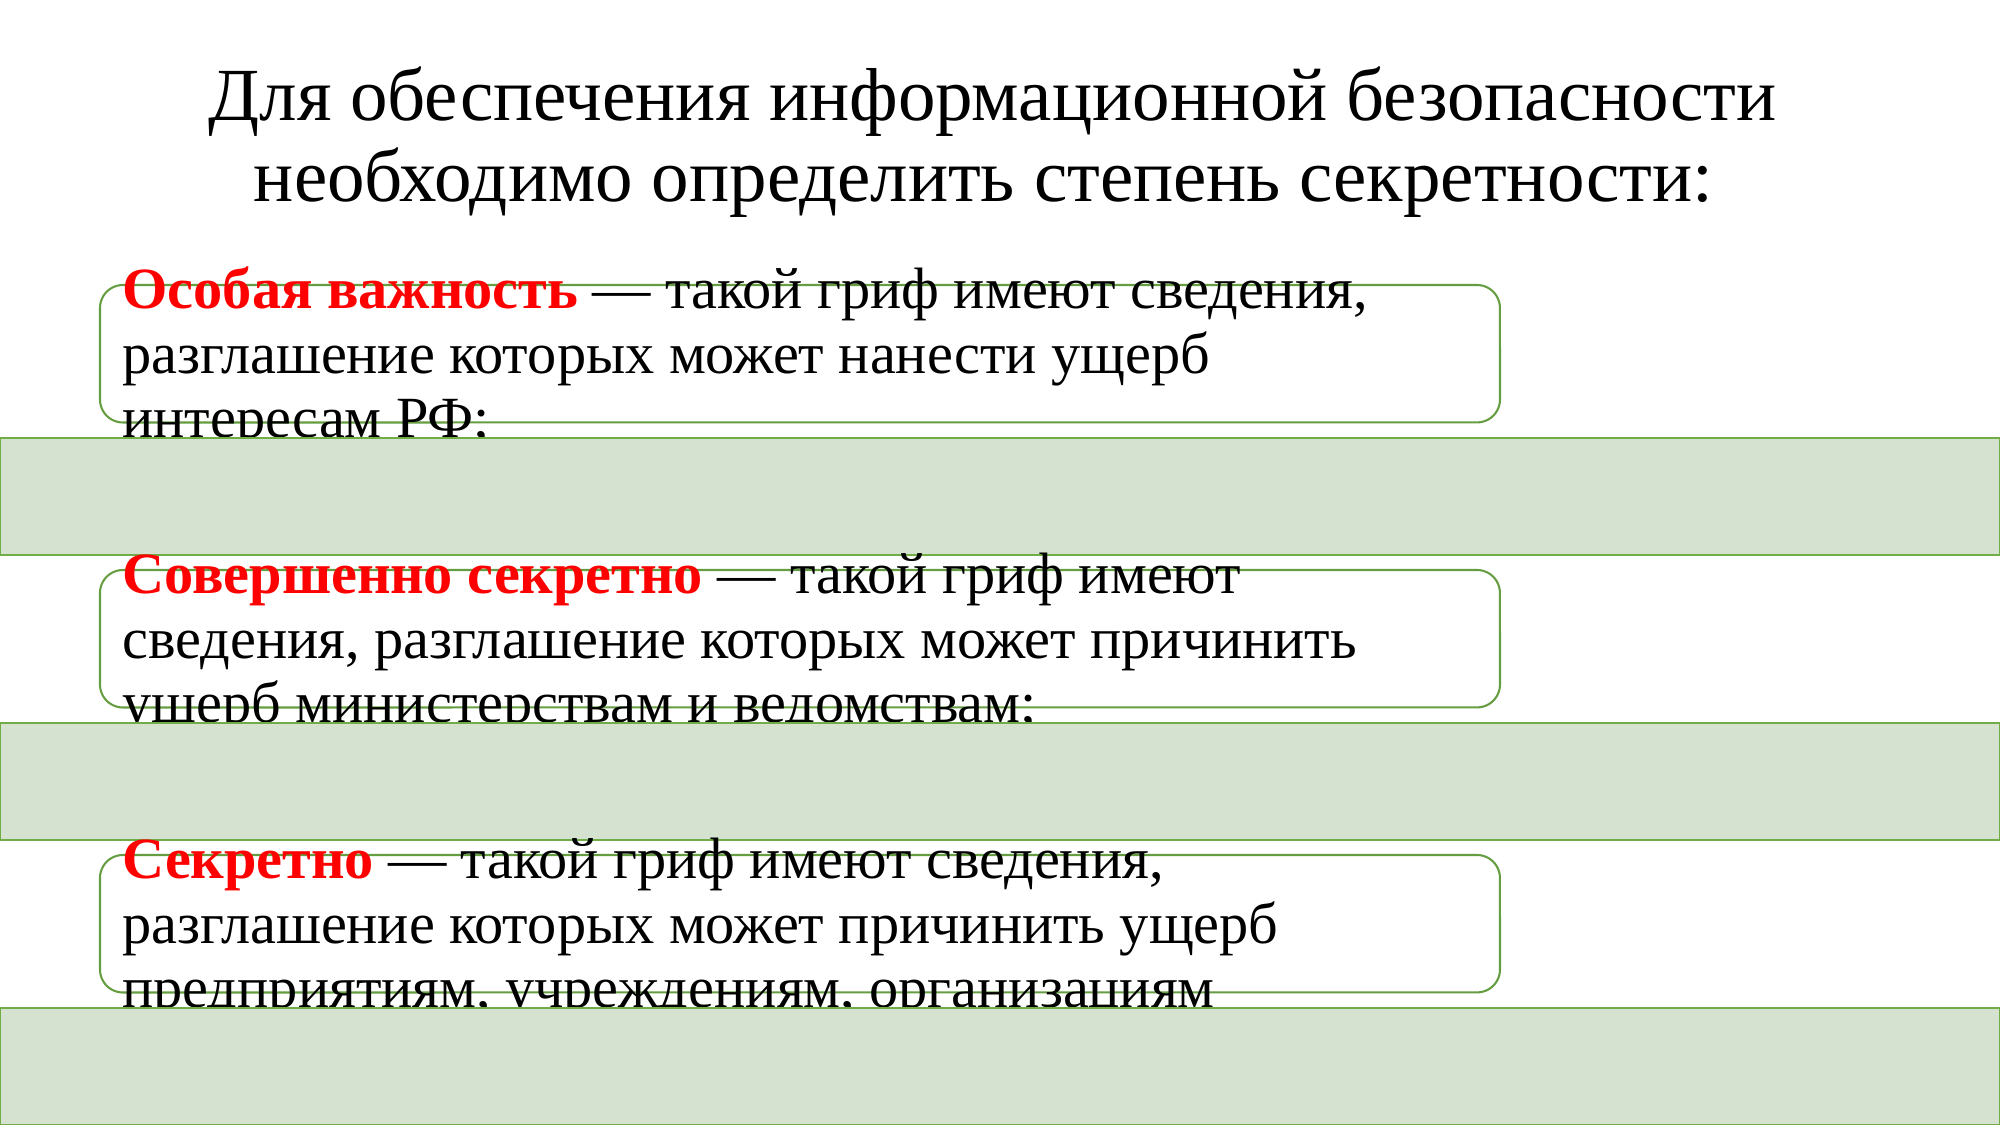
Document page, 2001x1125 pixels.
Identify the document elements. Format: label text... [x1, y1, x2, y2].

title Для обеспечения информационной безопасности необходимо определить степень секретности: [27, 36, 1960, 237]
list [0, 269, 2000, 1125]
